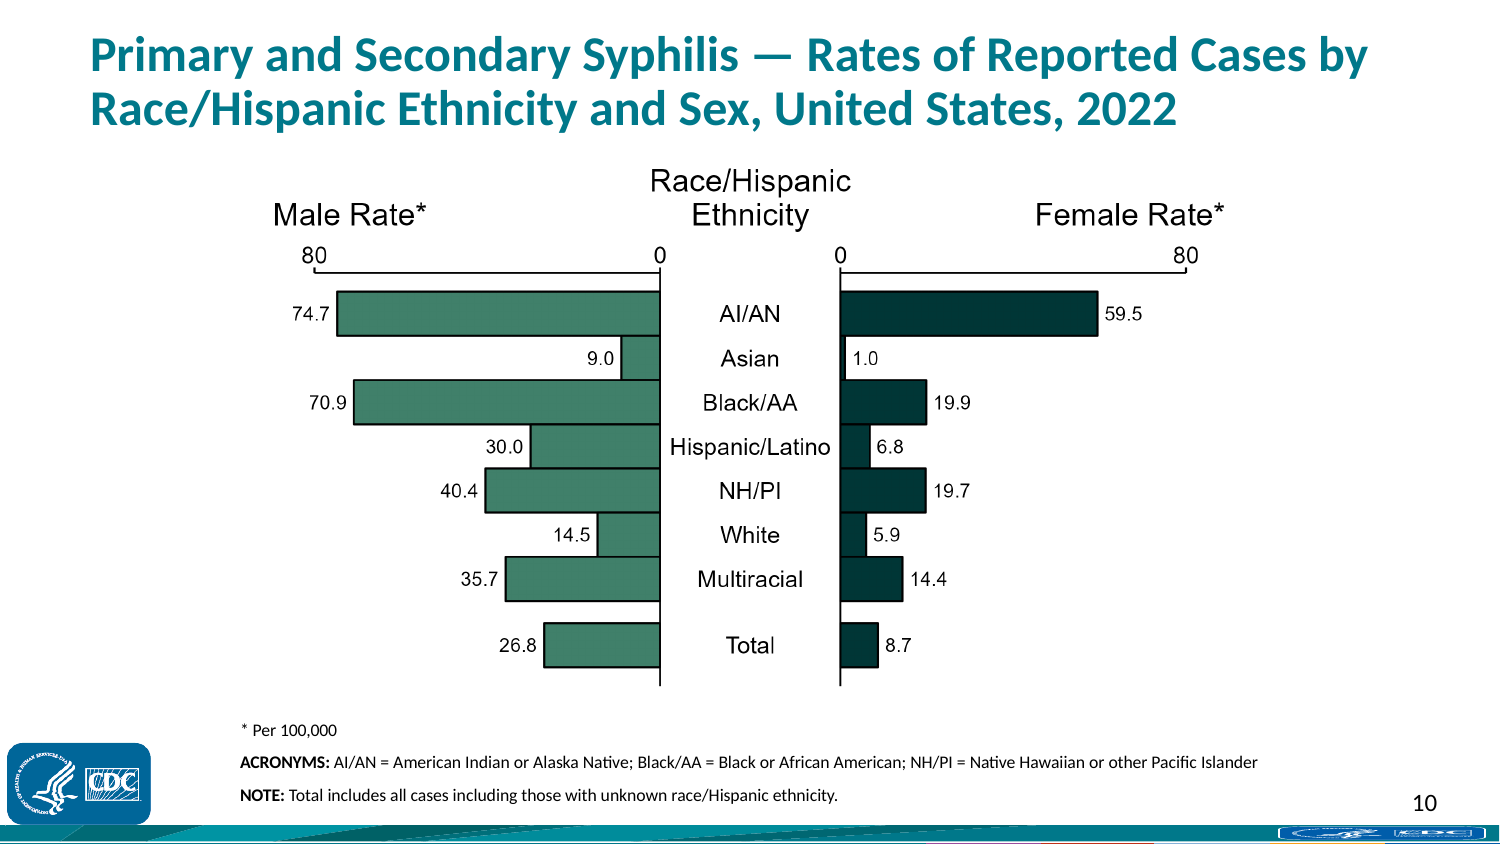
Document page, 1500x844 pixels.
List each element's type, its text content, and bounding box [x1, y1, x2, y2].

picture [5, 741, 152, 826]
list * Per 100,000 ACRONYMS: AI/AN = American Indian or Alaska Native; Black/AA = Black or African American; NH/PI = Native Hawaiian or other Pacific Islander NOTE: Total includes all cases including those with unknown race/Hispanic ethnicity. [225, 714, 1275, 820]
title Primary and Secondary Syphilis — Rates of Reported Cases by Race/Hispanic Ethnicity and Sex, United States, 2022 [75, 19, 1425, 144]
picture [258, 166, 1242, 694]
